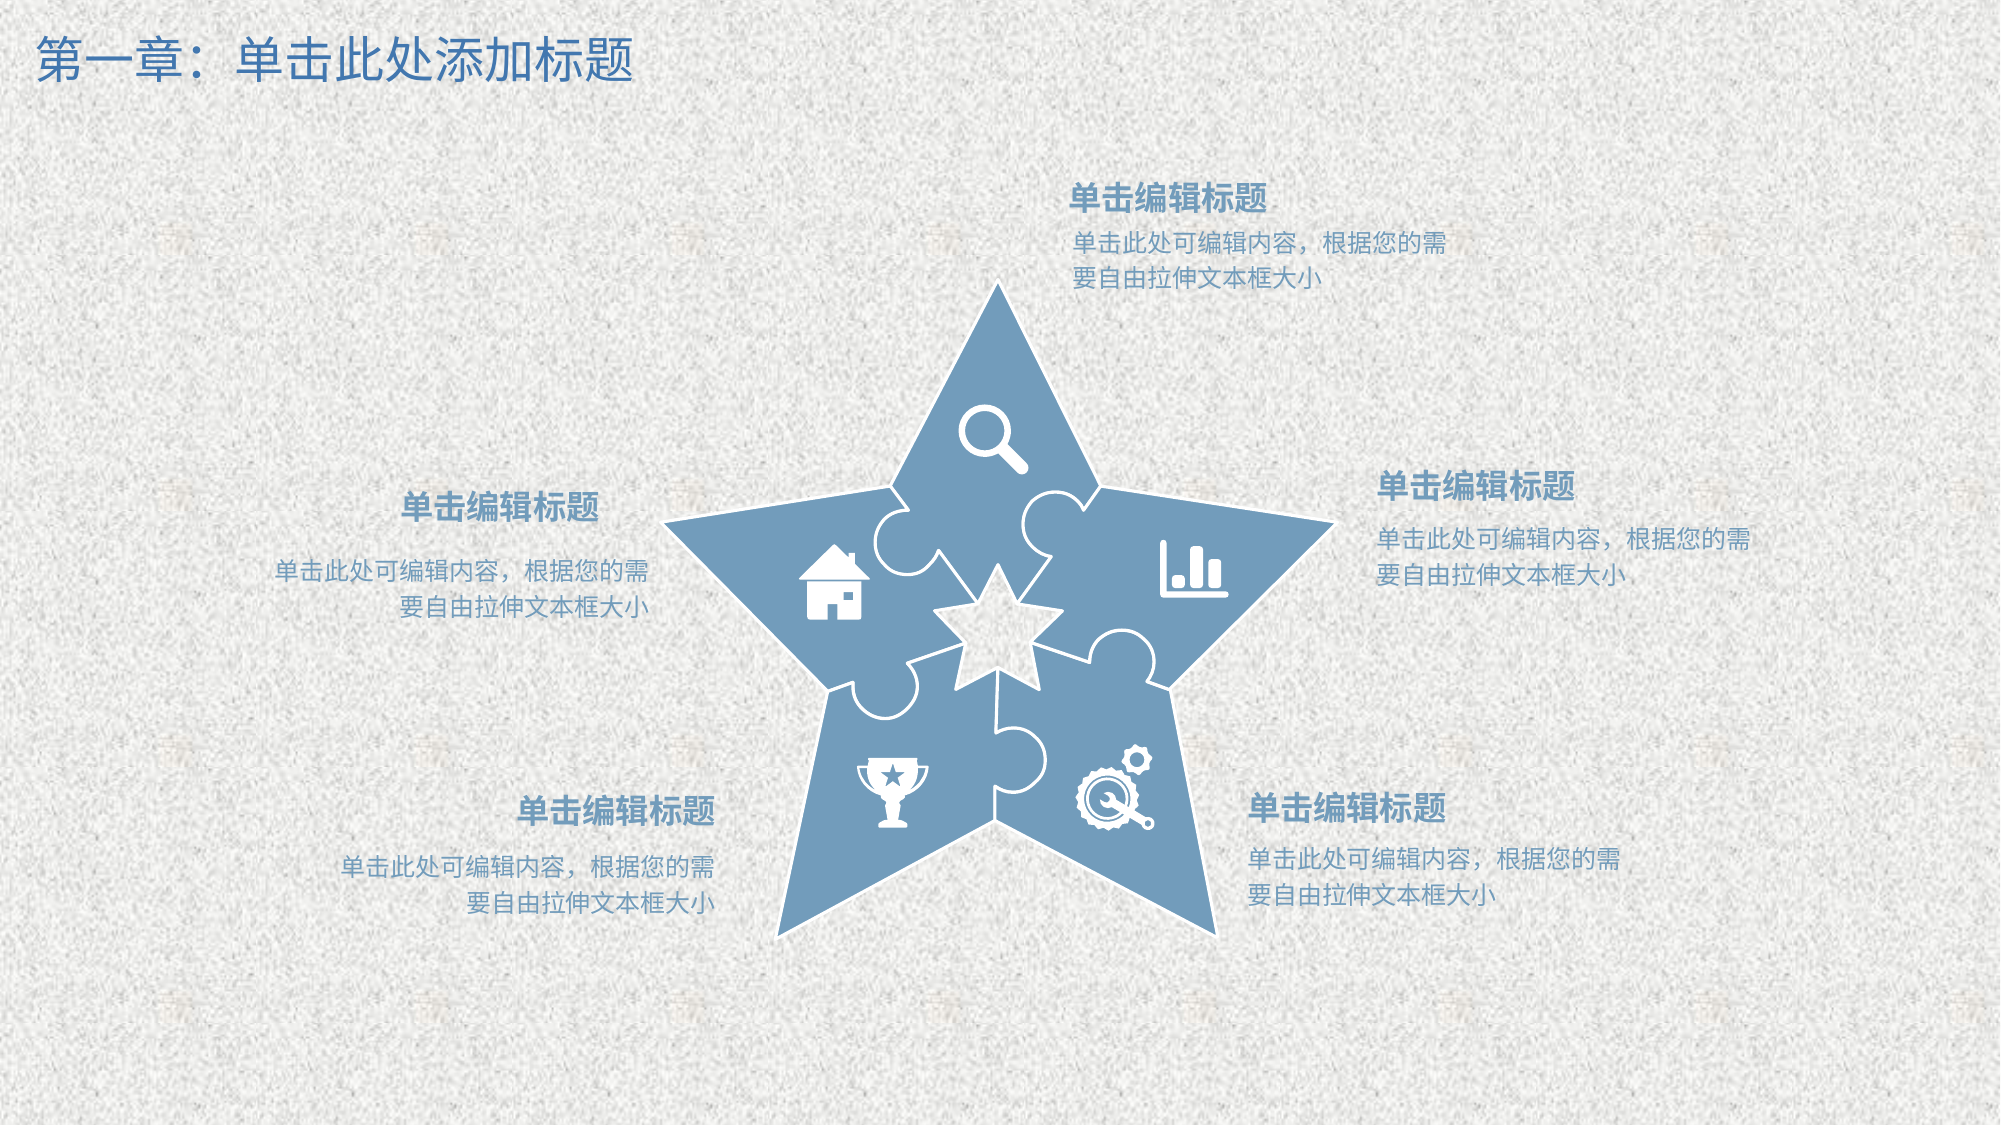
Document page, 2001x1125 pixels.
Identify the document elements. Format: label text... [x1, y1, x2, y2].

text_box 单击编辑标题 [1068, 177, 1389, 218]
text_box [660, 486, 978, 718]
text_box 单击此处可编辑内容，根据您的需要自由拉伸文本框大小 [266, 549, 650, 622]
text_box [994, 631, 1218, 938]
text_box 单击编辑标题 [279, 485, 600, 526]
text_box 单击此处可编辑内容，根据您的需要自由拉伸文本框大小 [1247, 837, 1630, 910]
text_box [958, 404, 1029, 475]
text_box 第一章：单击此处添加标题 [19, 20, 665, 96]
text_box [775, 643, 1045, 940]
text_box [856, 757, 929, 828]
text_box 单击此处可编辑内容，根据您的需要自由拉伸文本框大小 [1376, 517, 1760, 590]
text_box [1017, 486, 1338, 690]
text_box 单击此处可编辑内容，根据您的需要自由拉伸文本框大小 [333, 845, 716, 918]
text_box [807, 581, 862, 620]
text_box 单击编辑标题 [395, 790, 716, 831]
text_box [1160, 539, 1229, 598]
text_box [1075, 767, 1155, 831]
text_box 单击编辑标题 [1247, 787, 1568, 828]
text_box [798, 544, 871, 580]
text_box [876, 279, 1101, 604]
picture [0, 0, 2001, 1125]
text_box 单击编辑标题 [1376, 465, 1697, 506]
text_box 单击此处可编辑内容，根据您的需要自由拉伸文本框大小 [1072, 221, 1456, 293]
text_box [1121, 744, 1153, 776]
